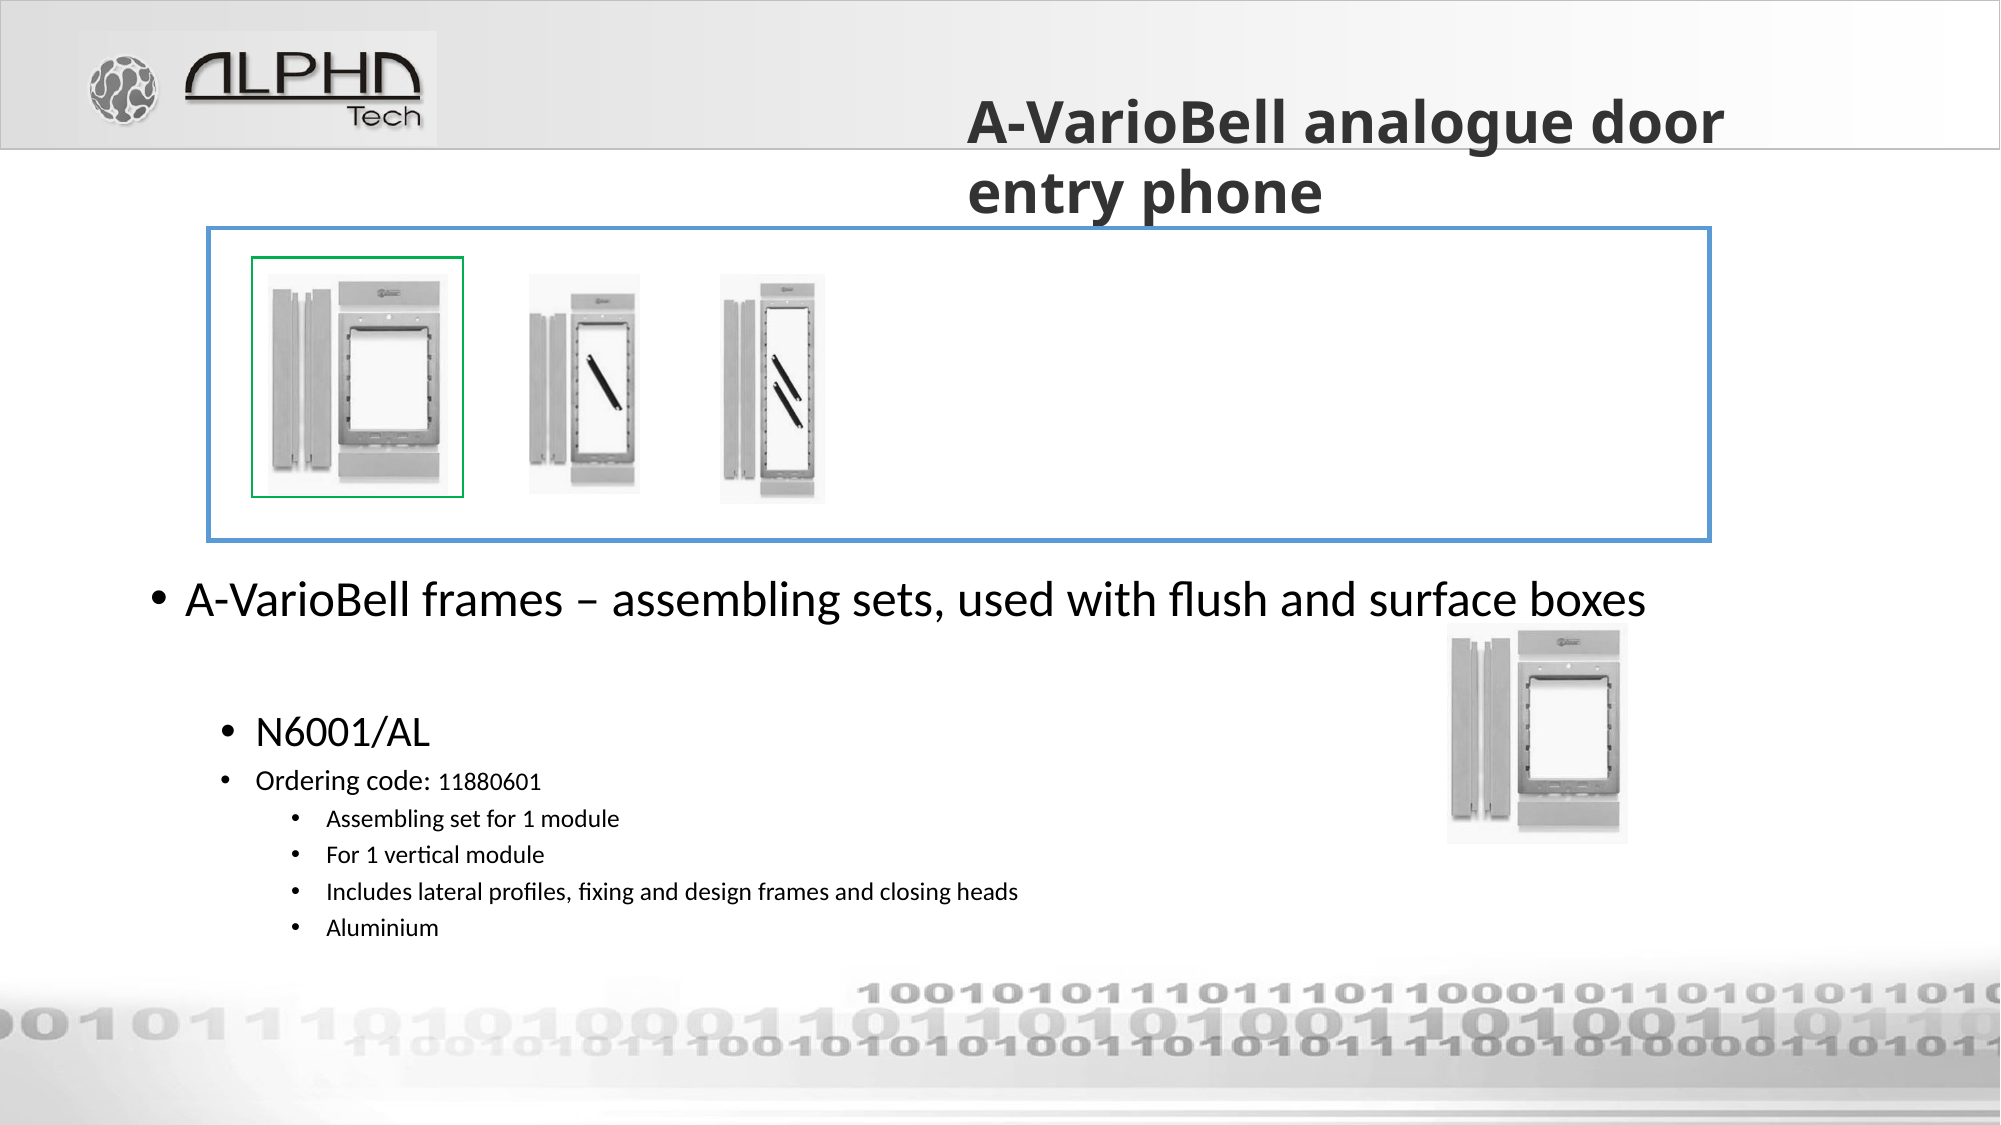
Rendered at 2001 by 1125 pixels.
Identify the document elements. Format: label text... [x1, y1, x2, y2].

picture [268, 274, 449, 495]
text_box [208, 227, 1710, 542]
list A-VarioBell frames – assembling sets, used with flush and surface boxes N6001/AL Ordering code: 11880601 Assembling set for 1 module For 1 vertical module Includes lateral profiles, fixing and design frames and closing heads Aluminium [134, 565, 1865, 942]
text_box [251, 256, 464, 498]
picture [1447, 623, 1628, 844]
text_box A-VarioBell analogue door entry phone [952, 78, 1898, 233]
picture [78, 31, 437, 146]
picture [720, 274, 825, 504]
picture [0, 942, 2000, 1125]
text_box [0, 0, 2000, 149]
picture [529, 274, 640, 494]
